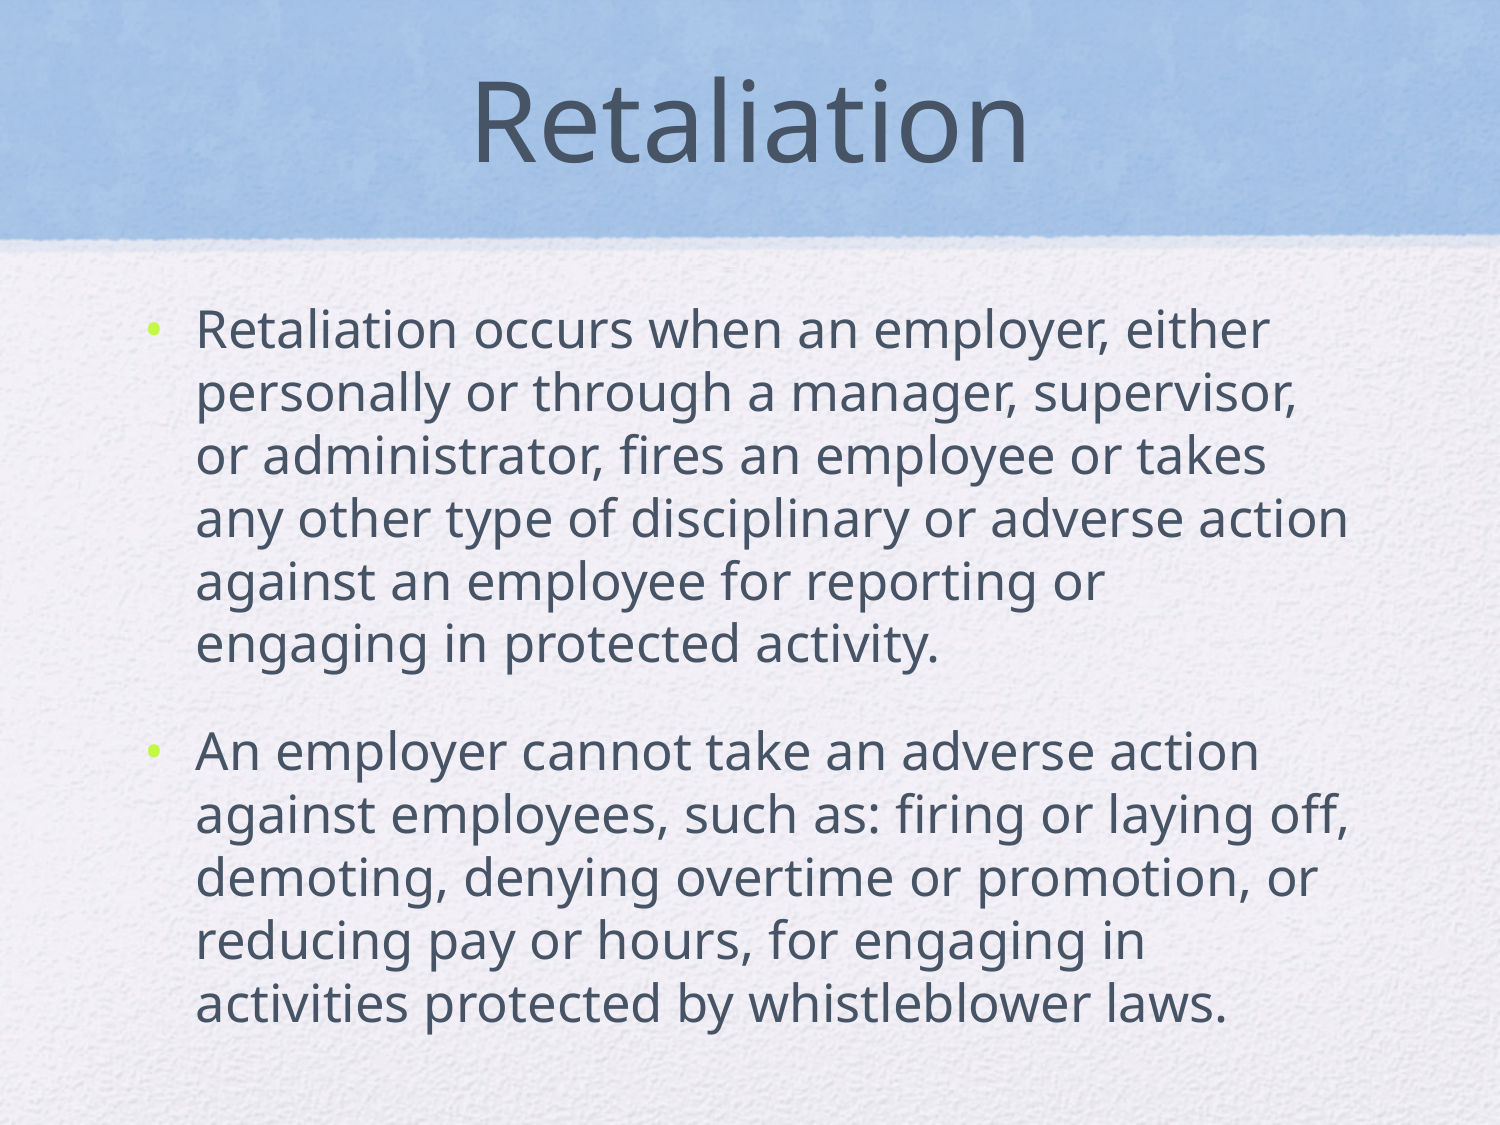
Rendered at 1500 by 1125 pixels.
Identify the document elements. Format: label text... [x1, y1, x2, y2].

list Retaliation occurs when an employer, either personally or through a manager, supervisor, or administrator, fires an employee or takes any other type of disciplinary or adverse action against an employee for reporting or engaging in protected activity. An employer cannot take an adverse action against employees, such as: firing or laying off, demoting, denying overtime or promotion, or reducing pay or hours, for engaging in activities protected by whistleblower laws. [129, 288, 1372, 1095]
title Retaliation [129, 6, 1372, 239]
picture [0, 225, 1500, 1125]
